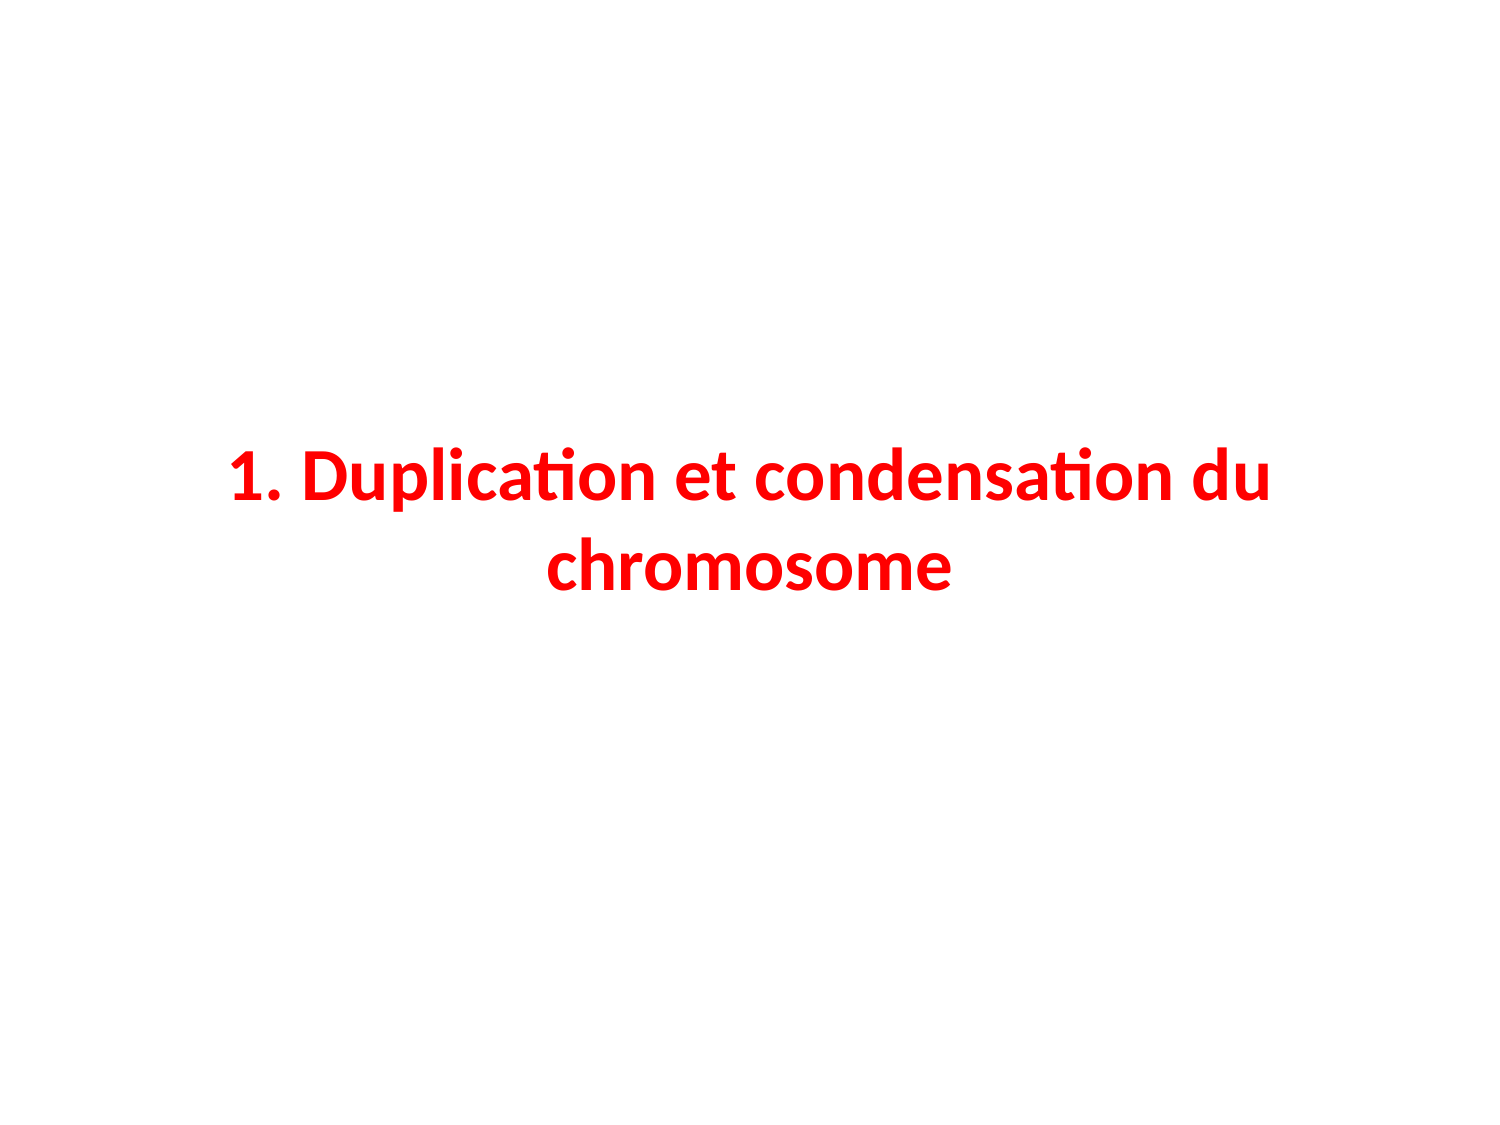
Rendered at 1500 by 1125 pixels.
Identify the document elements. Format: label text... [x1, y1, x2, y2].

text_box 1. Duplication et condensation du chromosome [209, 418, 1291, 704]
